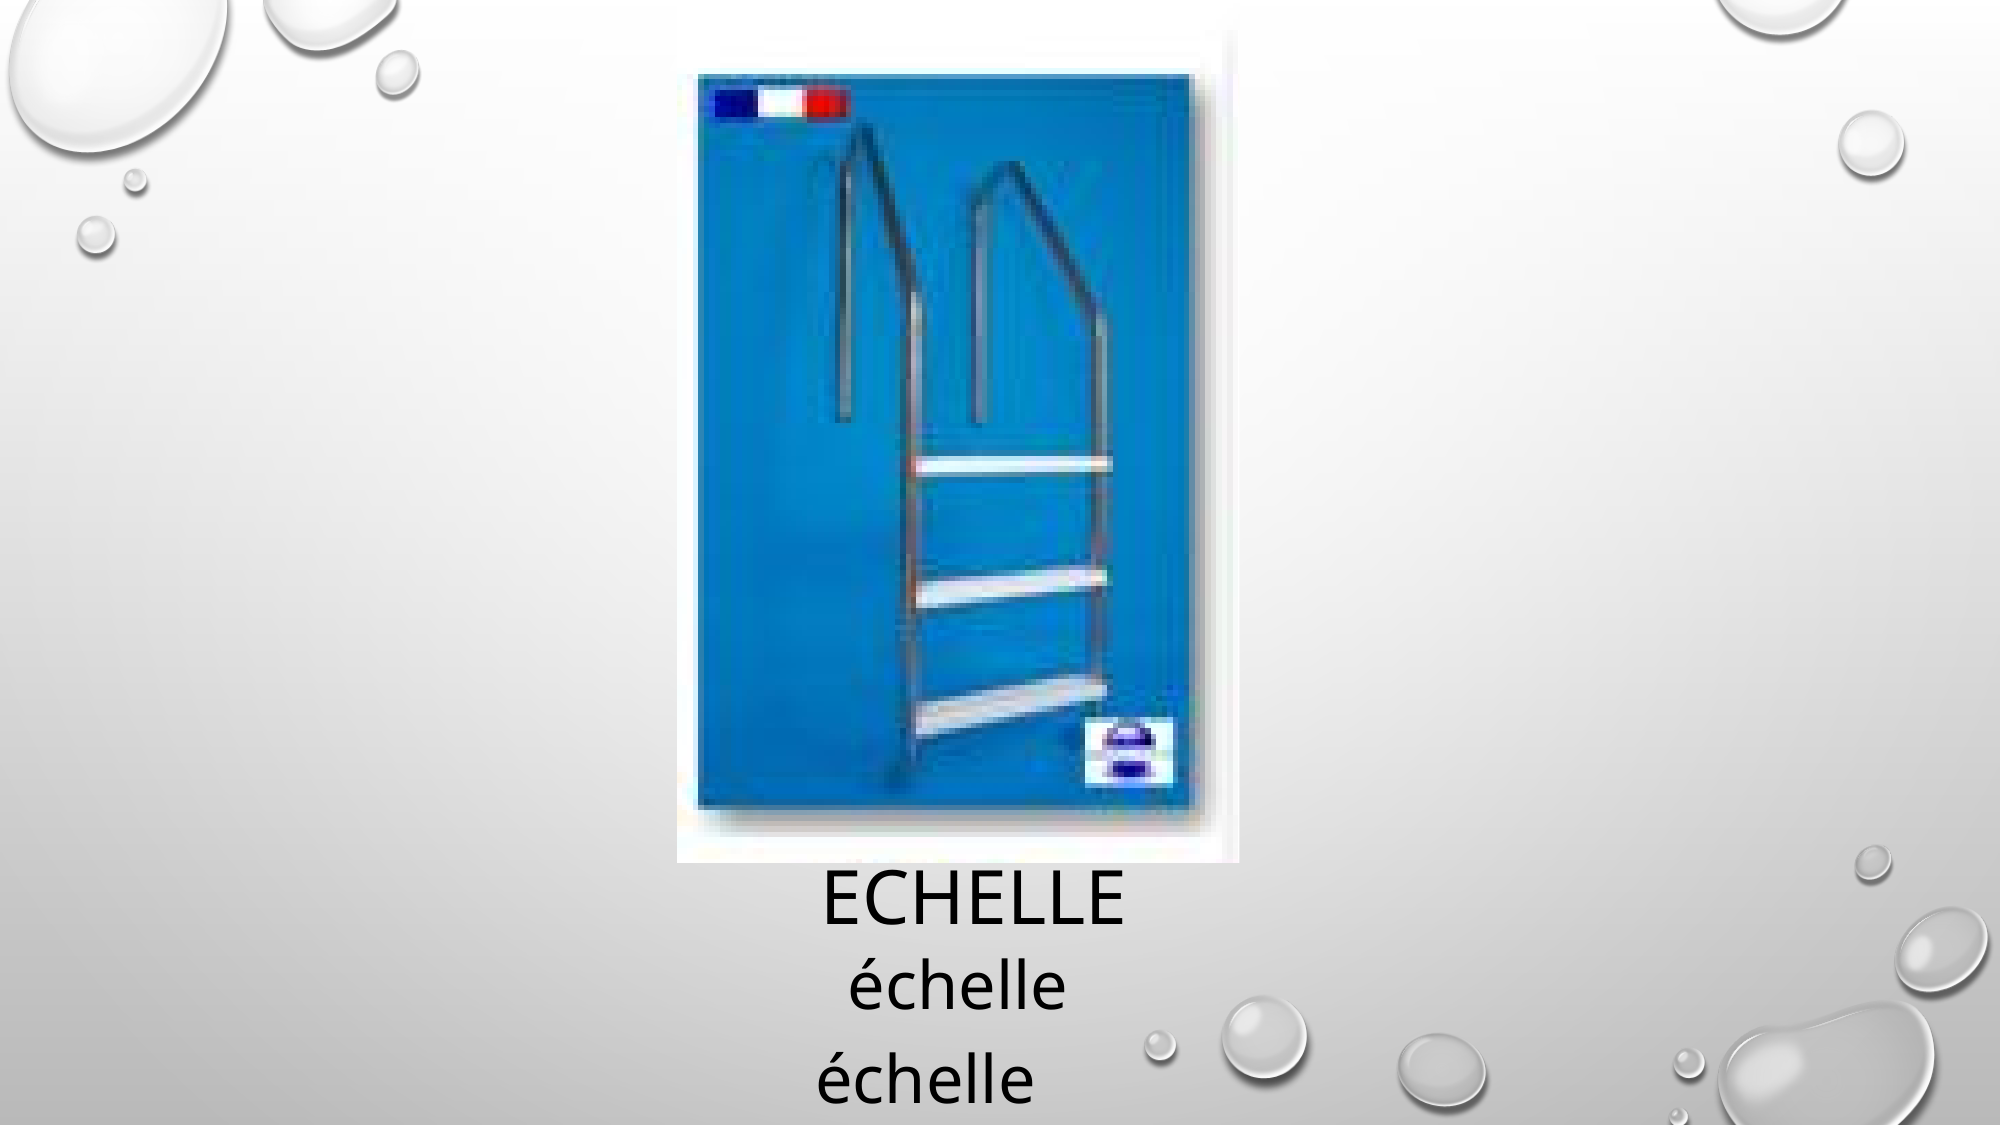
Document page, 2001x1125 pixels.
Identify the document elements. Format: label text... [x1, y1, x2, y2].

title echelle [124, 769, 1825, 1032]
picture [0, 0, 2000, 1125]
text_box échelle [833, 935, 1084, 1031]
text_box échelle [800, 1029, 1051, 1124]
